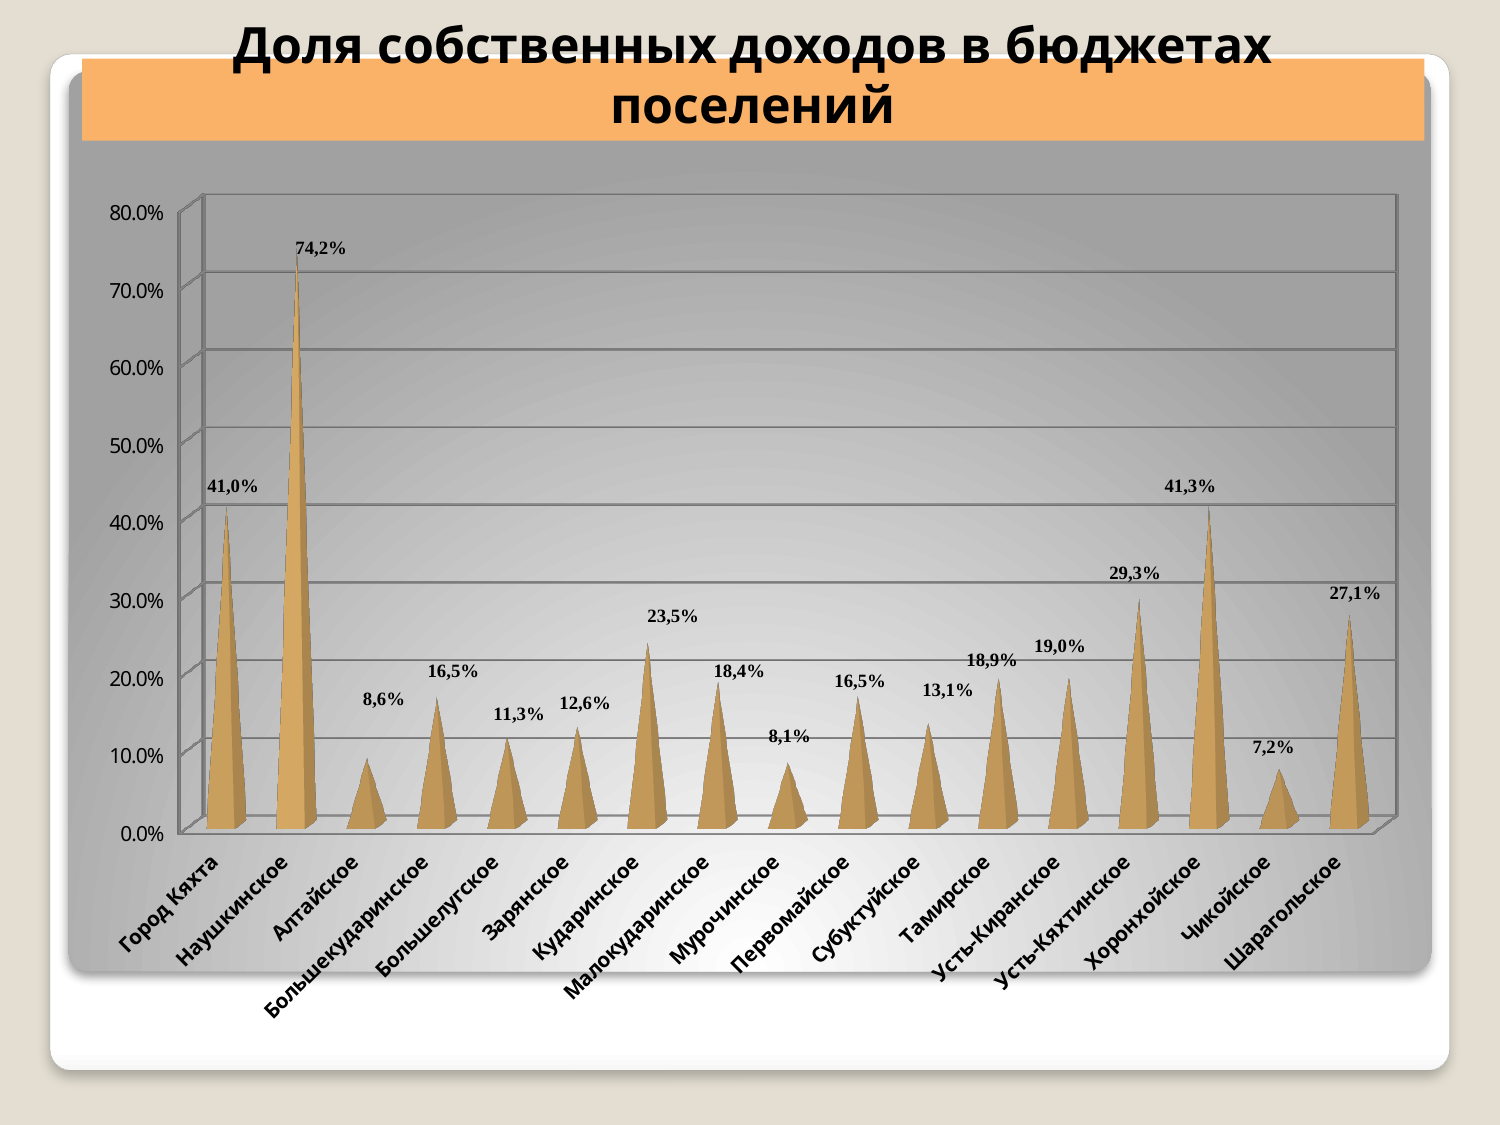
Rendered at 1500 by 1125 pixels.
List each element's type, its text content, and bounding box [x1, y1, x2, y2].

title Доля собственных доходов в бюджетах поселений [82, 58, 1425, 141]
chart [82, 175, 1430, 1044]
